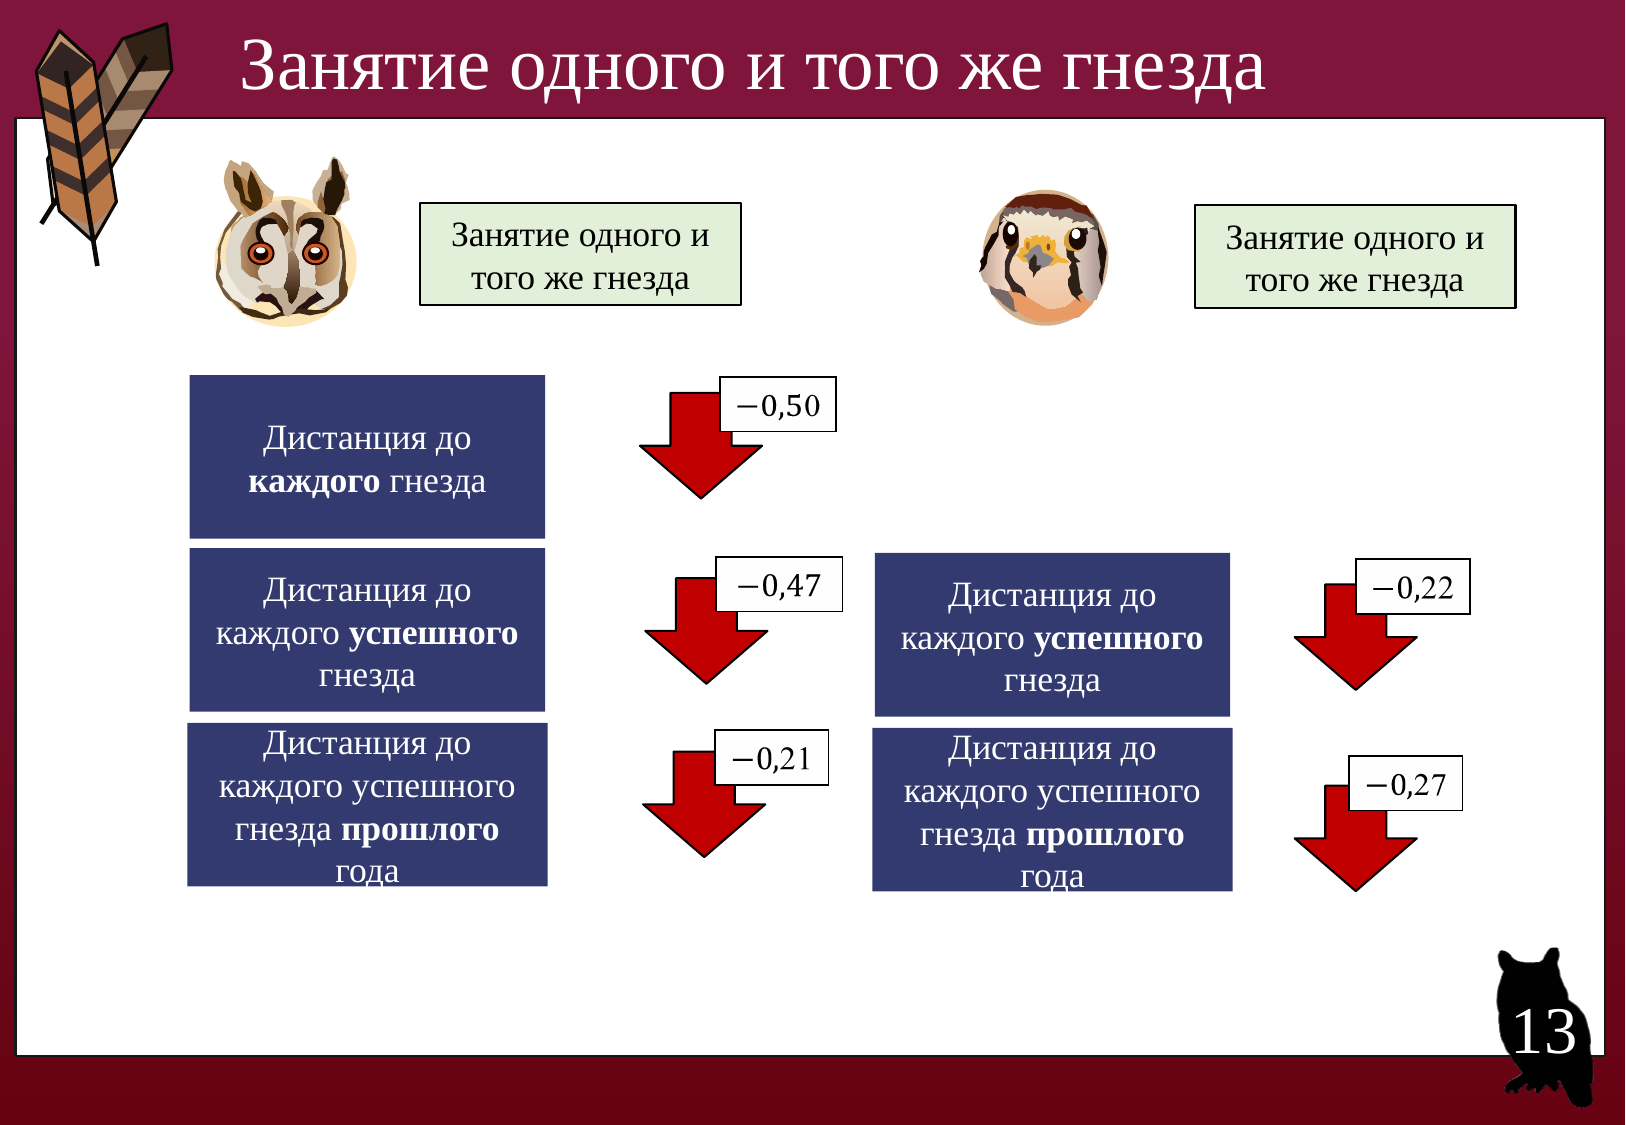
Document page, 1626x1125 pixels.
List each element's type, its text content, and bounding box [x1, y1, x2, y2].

text_box [642, 750, 767, 858]
text_box [644, 577, 769, 685]
text_box Дистанция до каждого успешного гнезда [189, 547, 546, 713]
text_box Дистанция до каждого успешного гнезда прошлого года [871, 727, 1234, 892]
text_box Дистанция до каждого успешного гнезда [874, 552, 1231, 718]
text_box [715, 556, 843, 612]
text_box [73, 5, 136, 242]
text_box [48, 29, 109, 268]
text_box [719, 376, 837, 432]
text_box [978, 189, 1109, 326]
text_box [14, 117, 1606, 1057]
text_box Занятие одного и того же гнезда [419, 202, 742, 306]
text_box Дистанция до каждого успешного гнезда прошлого года [186, 722, 549, 887]
text_box Дистанция до каждого гнезда [189, 374, 546, 540]
text_box [1293, 784, 1418, 892]
text_box [1348, 755, 1463, 811]
text_box [1355, 558, 1471, 615]
text_box [714, 729, 829, 786]
picture [1454, 943, 1625, 1115]
text_box Занятие одного и того же гнезда [1194, 204, 1517, 309]
text_box [638, 391, 764, 500]
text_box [214, 156, 357, 327]
text_box Занятие одного и того же гнезда [224, 6, 1283, 112]
text_box [1293, 583, 1418, 691]
